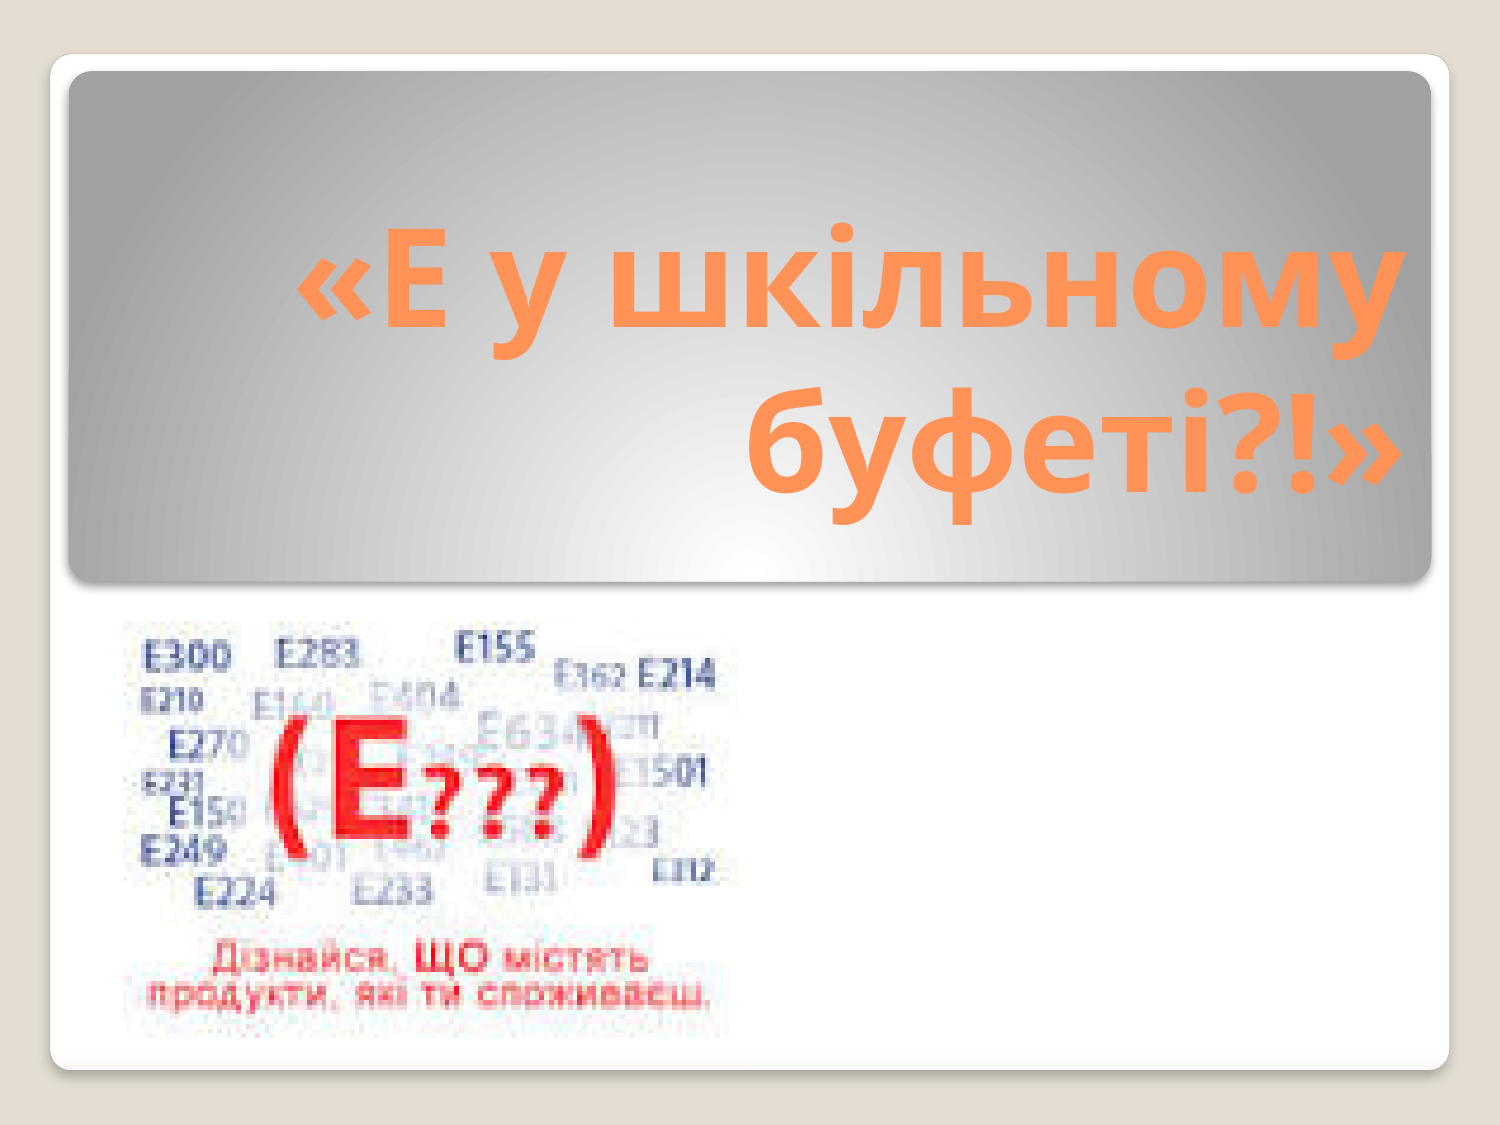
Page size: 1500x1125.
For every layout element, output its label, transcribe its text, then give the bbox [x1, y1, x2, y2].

picture [123, 621, 739, 1048]
title «Е у шкільному буфеті?!» [64, 101, 1415, 528]
